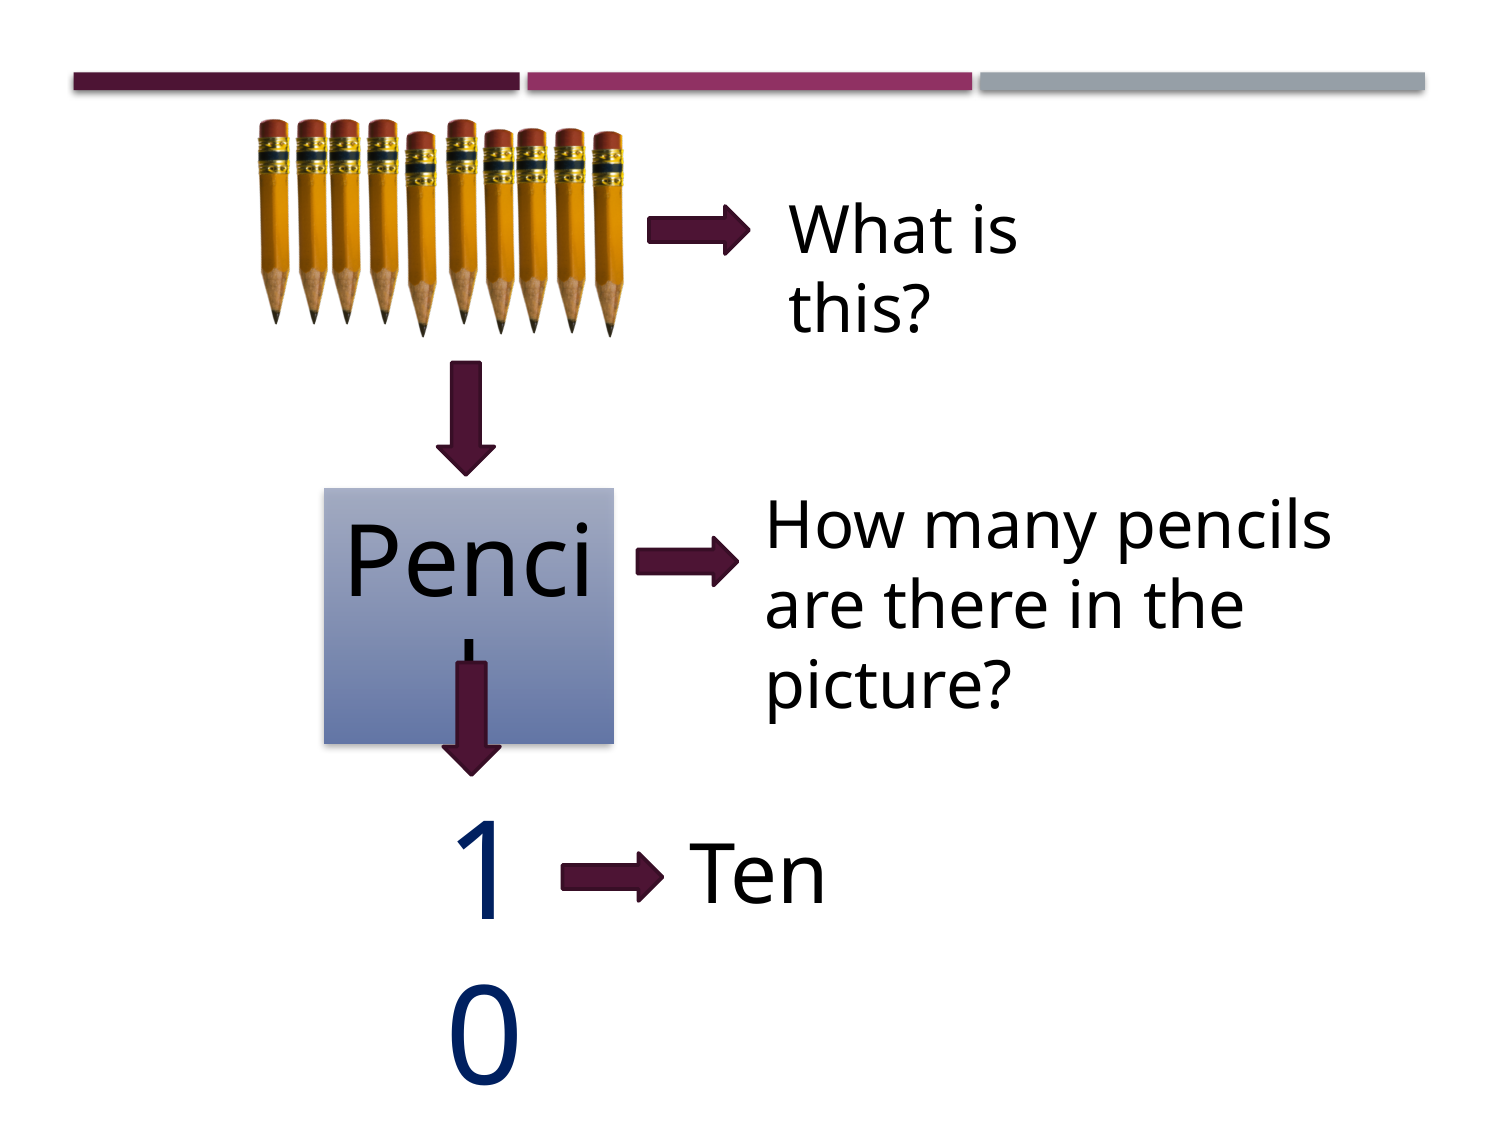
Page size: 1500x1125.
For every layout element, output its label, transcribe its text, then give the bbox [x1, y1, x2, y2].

text_box [635, 535, 739, 588]
text_box [659, 204, 751, 256]
text_box What is this? [773, 178, 1175, 354]
text_box How many pencils are there in the picture? [750, 474, 1400, 730]
text_box [435, 360, 497, 477]
text_box [560, 851, 664, 903]
text_box [441, 660, 502, 777]
text_box 10 [395, 774, 575, 1120]
picture [188, 113, 687, 337]
text_box Ten [675, 812, 867, 928]
text_box Pencil [324, 488, 614, 744]
